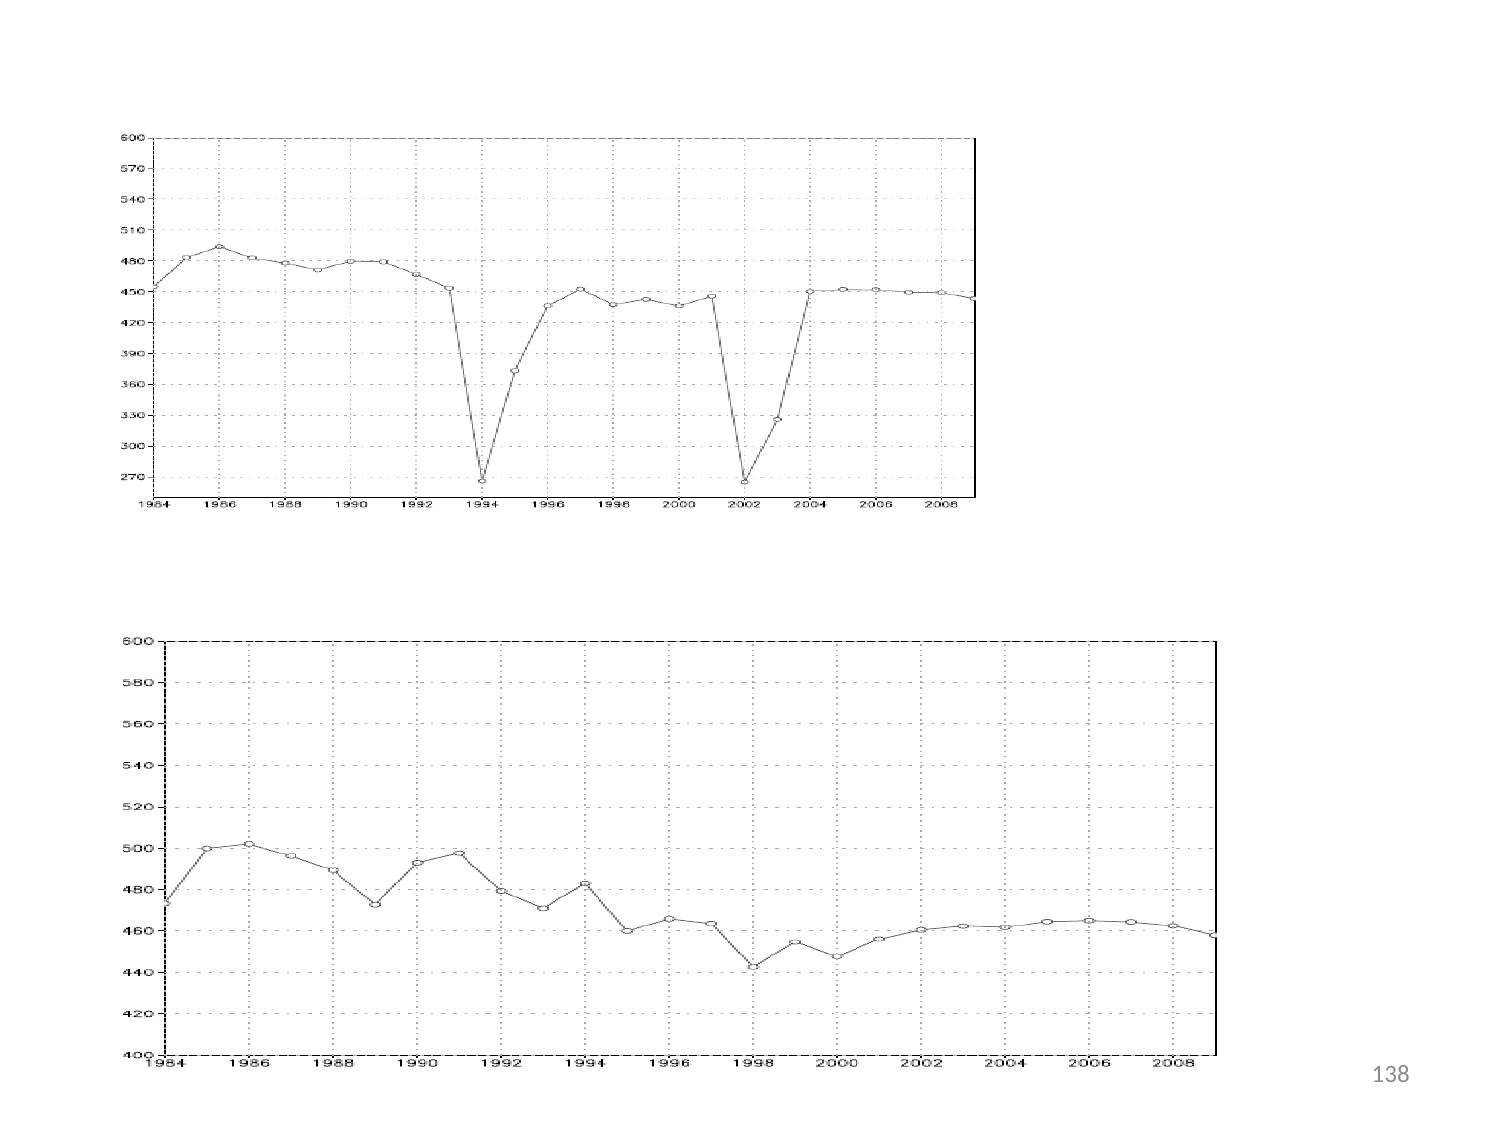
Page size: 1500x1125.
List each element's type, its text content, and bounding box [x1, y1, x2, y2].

slide_number 138 [1074, 1042, 1425, 1103]
picture [111, 125, 987, 508]
picture [123, 621, 1248, 1071]
